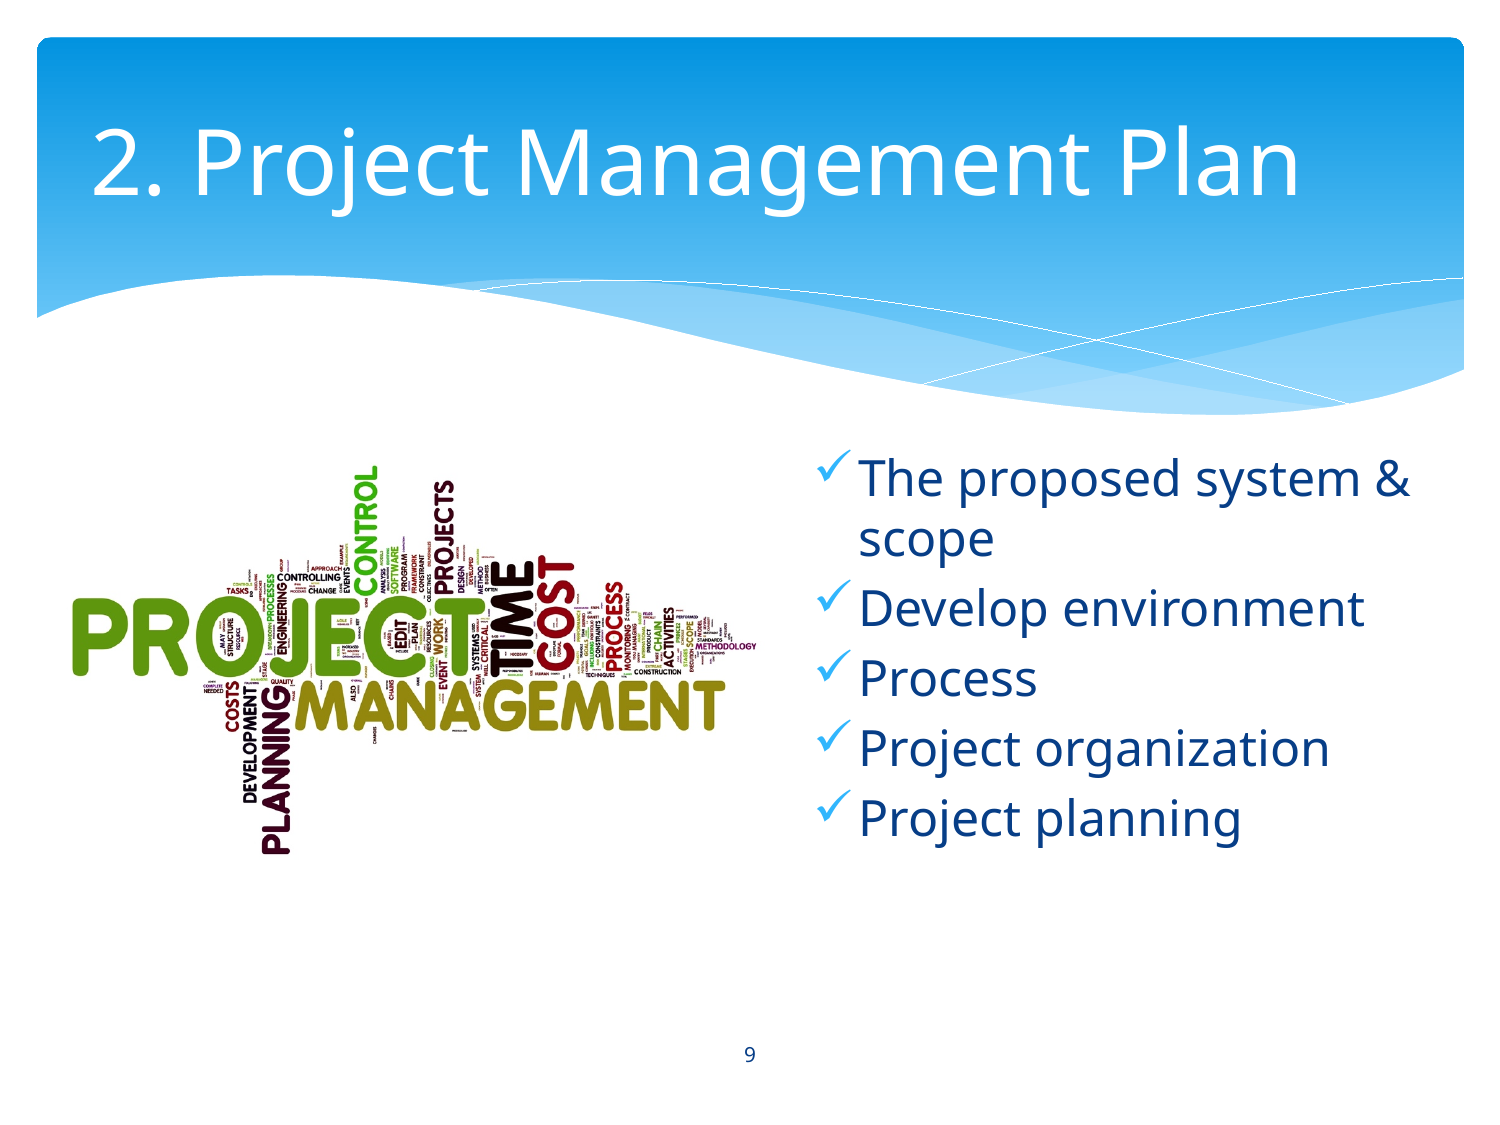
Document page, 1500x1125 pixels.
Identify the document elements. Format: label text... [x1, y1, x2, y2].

picture [51, 412, 779, 907]
slide_number 9 [654, 1025, 846, 1086]
title 2. Project Management Plan [75, 55, 1425, 261]
list The proposed system & scope Develop environment Process Project organization Project planning [798, 438, 1453, 1005]
